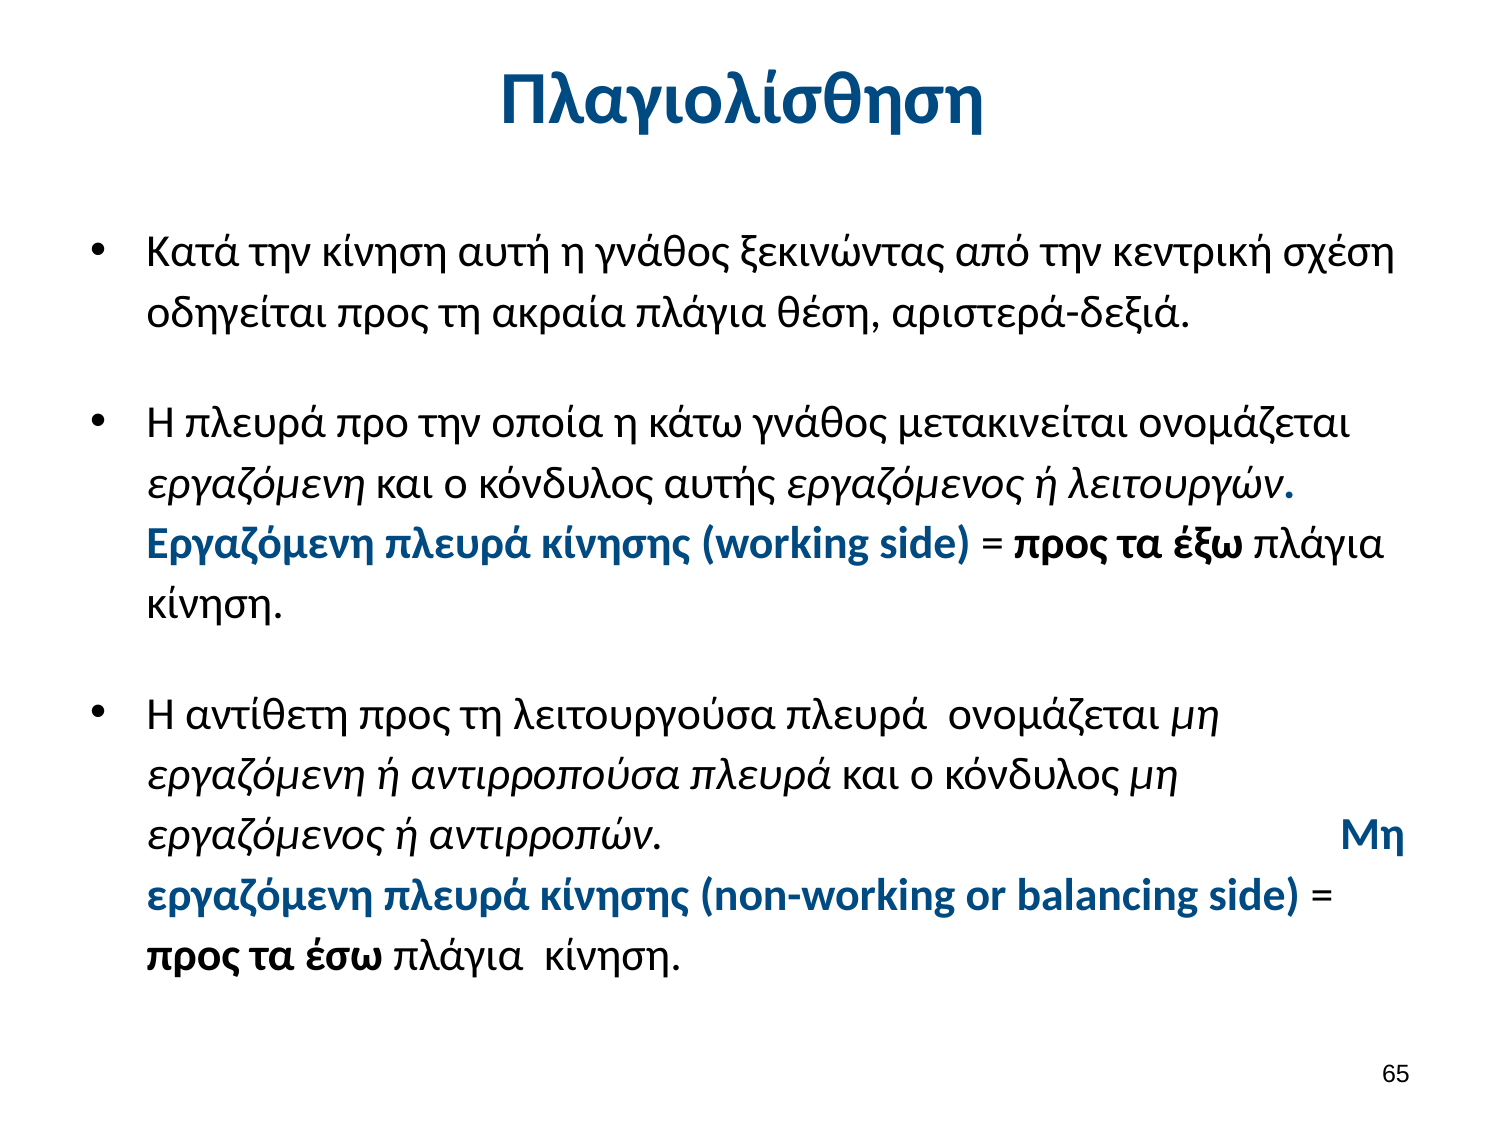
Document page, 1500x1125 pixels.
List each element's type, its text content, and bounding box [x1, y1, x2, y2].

title Πλαγιολίσθηση [76, 19, 1427, 169]
slide_number 64 [1074, 1042, 1425, 1103]
list Κατά την κίνηση αυτή η γνάθος ξεκινώντας από την κεντρική σχέση οδηγείται προς τη ακραία πλάγια θέση, αριστερά-δεξιά. Η πλευρά προ την οποία η κάτω γνάθος μετακινείται ονομάζεται εργαζόμενη και ο κόνδυλος αυτής εργαζόμενος ή λειτουργών. Εργαζόμενη πλευρά κίνησης (working side) = προς τα έξω πλάγια κίνηση. Η αντίθετη προς τη λειτουργούσα πλευρά ονομάζεται μη εργαζόμενη ή αντιρροπούσα πλευρά και ο κόνδυλος μη εργαζόμενος ή αντιρροπών. Μη εργαζόμενη πλευρά κίνησης (non-working or balancing side) = προς τα έσω πλάγια κίνηση. [75, 208, 1425, 1024]
